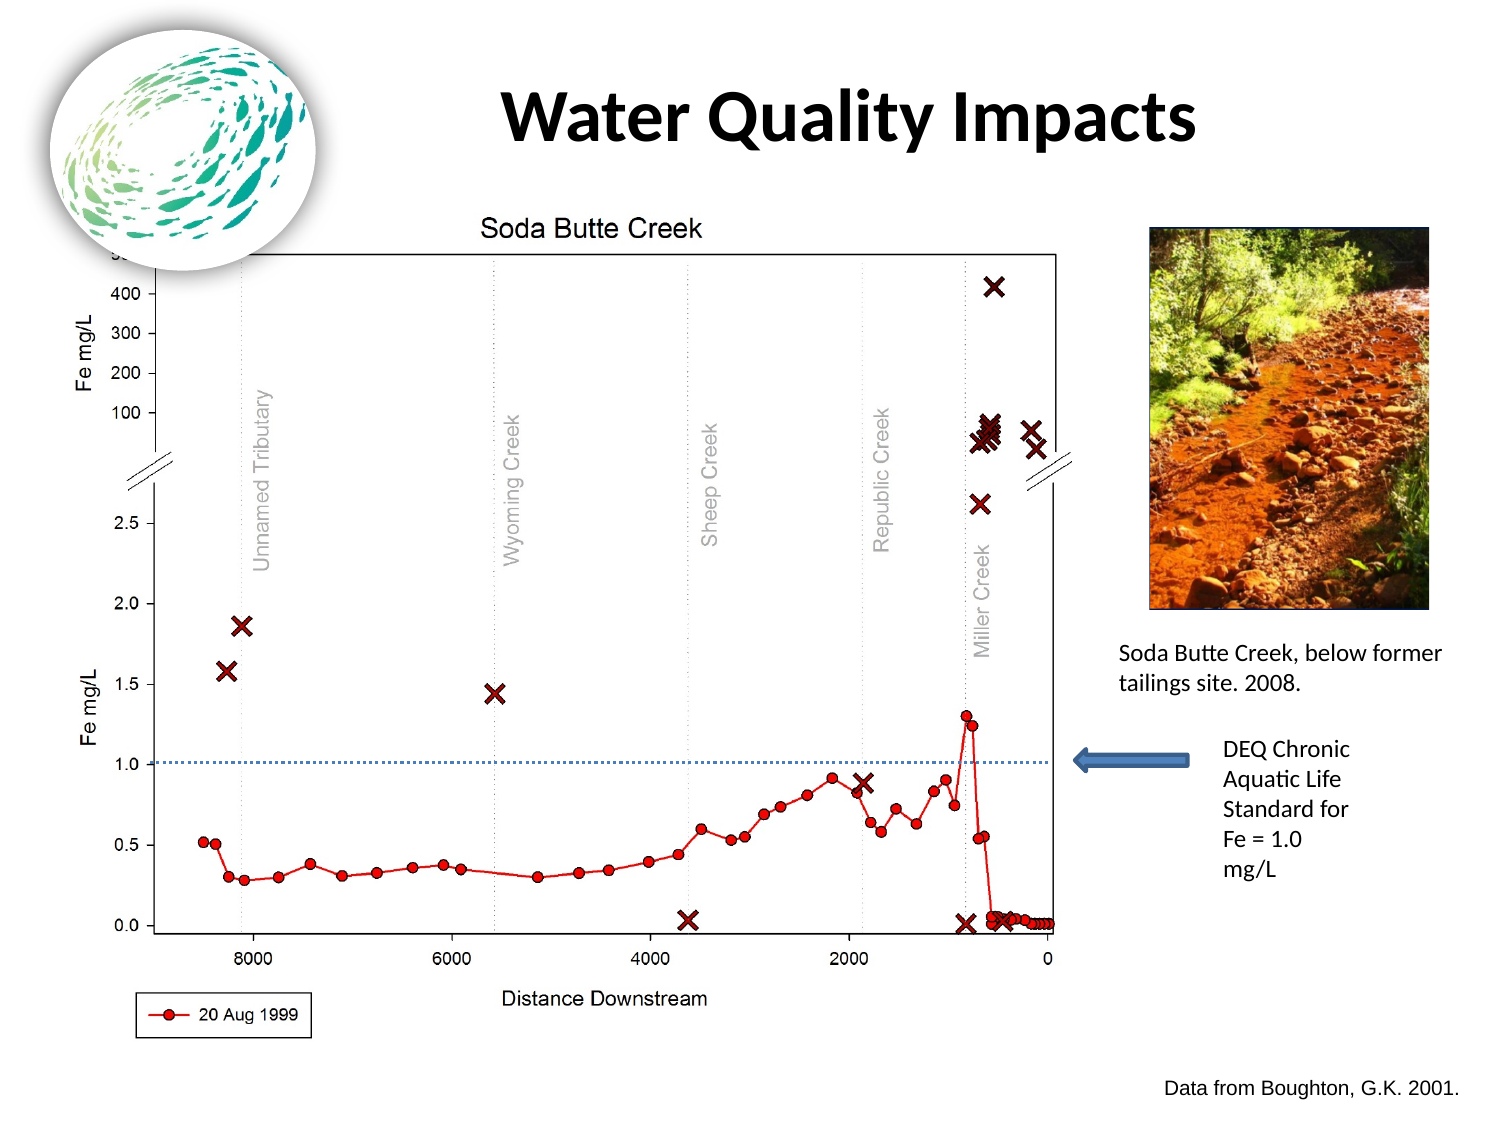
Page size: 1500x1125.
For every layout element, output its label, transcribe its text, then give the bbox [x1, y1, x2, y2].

text_box Soda Butte Creek, below former tailings site. 2008. [1375, 629, 1469, 704]
title Water Quality Impacts [315, 17, 1383, 206]
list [1375, 227, 1430, 610]
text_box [24, 199, 1371, 1088]
picture [49, 29, 316, 271]
text_box Data from Boughton, G.K. 2001. [1149, 1067, 1500, 1107]
